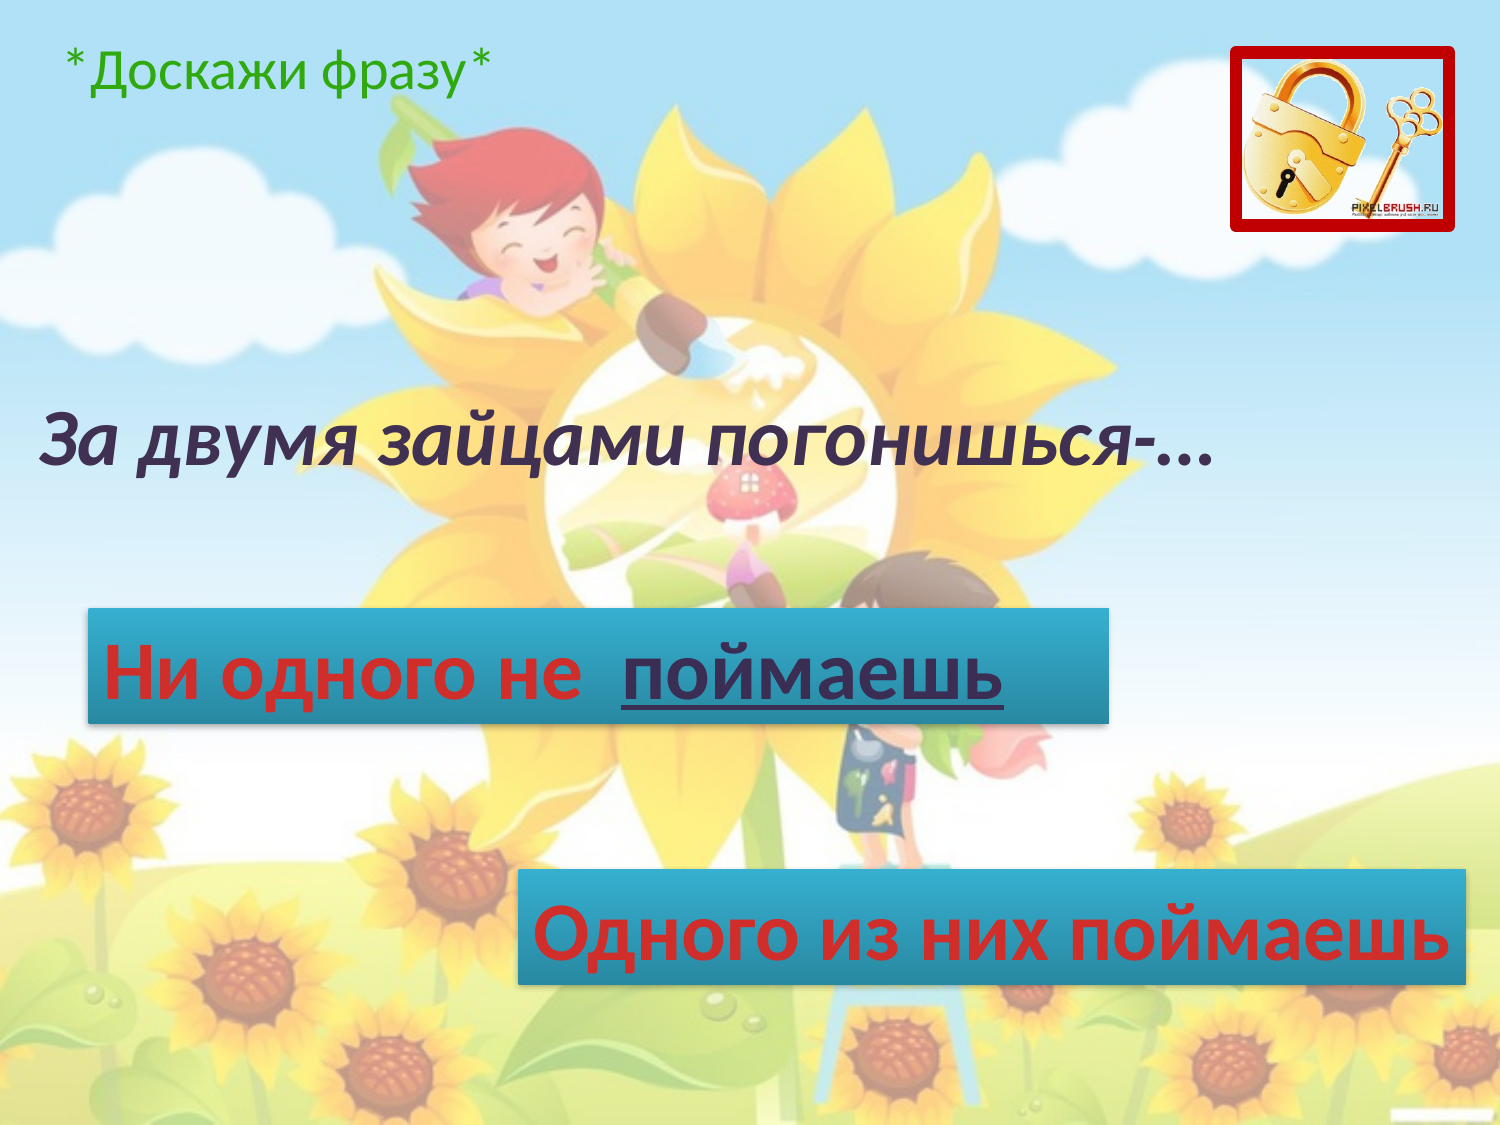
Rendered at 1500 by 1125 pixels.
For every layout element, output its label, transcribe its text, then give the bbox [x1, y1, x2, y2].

text_box *Доскажи фразу* [46, 23, 898, 109]
title За двумя зайцами погонишься-… [23, 375, 1374, 563]
text_box Одного из них поймаешь [518, 869, 1466, 985]
picture [1241, 58, 1443, 220]
text_box Ни одного не поймаешь [88, 608, 1109, 724]
